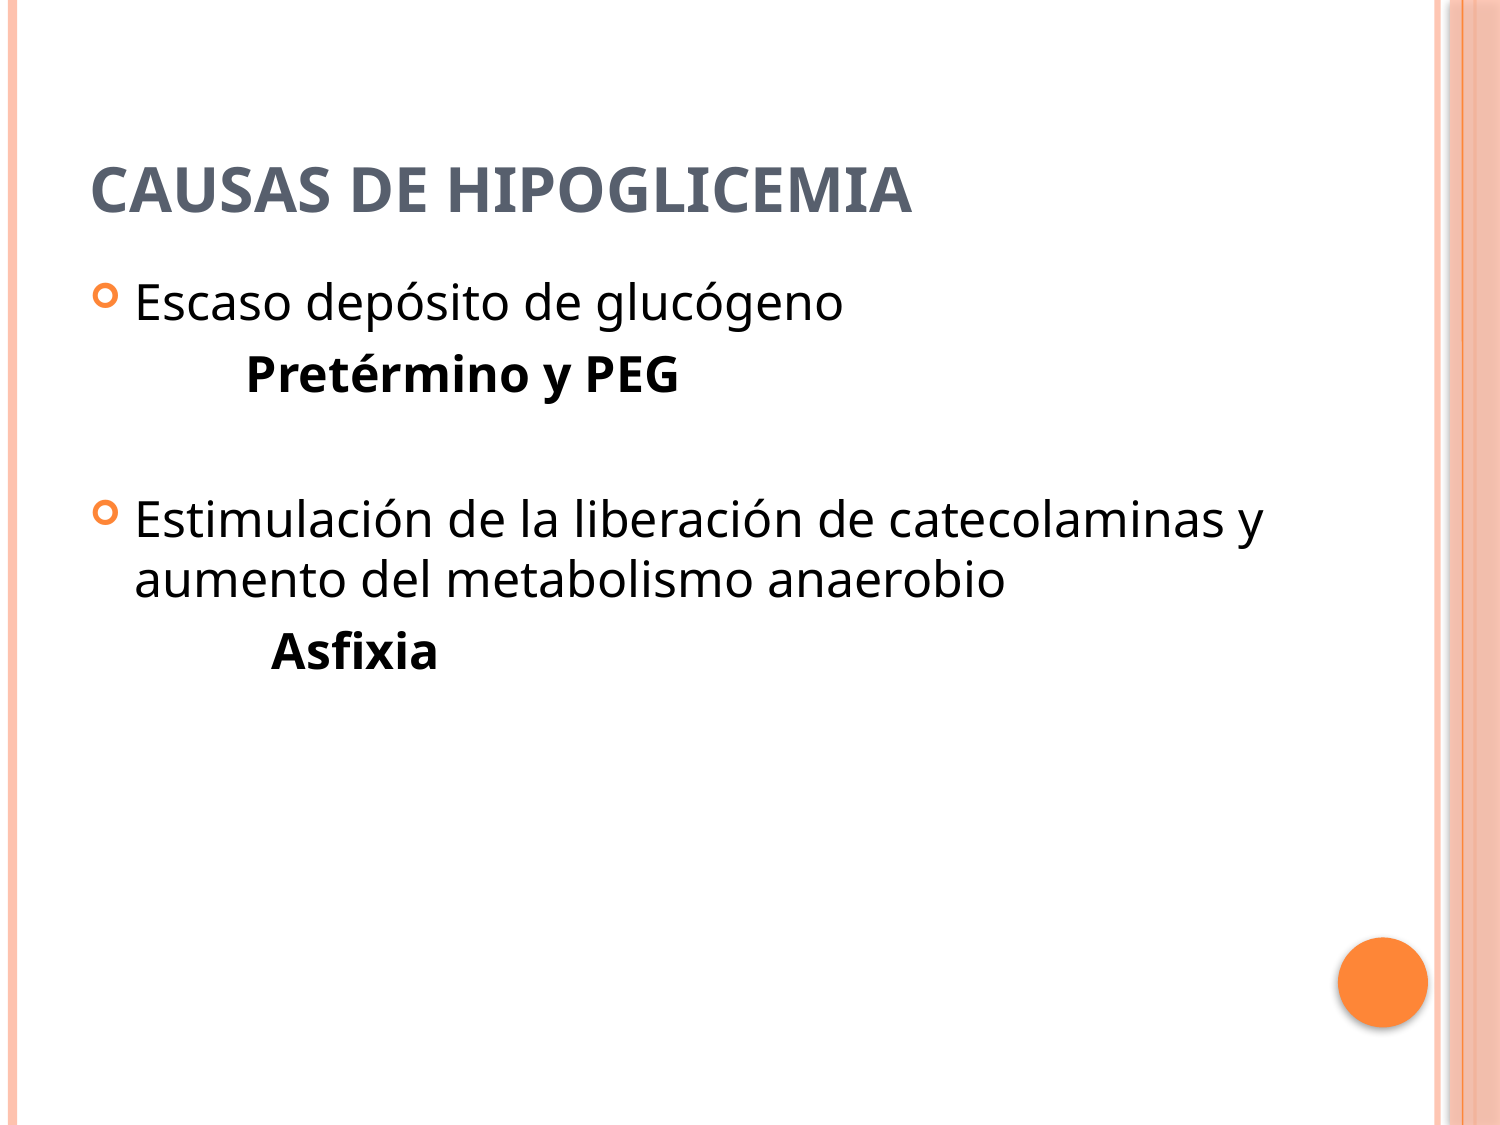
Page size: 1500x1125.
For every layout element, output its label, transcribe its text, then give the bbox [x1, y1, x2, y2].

list Escaso depósito de glucógeno Pretérmino y PEG Estimulación de la liberación de catecolaminas y aumento del metabolismo anaerobio Asfixia [75, 262, 1300, 1062]
title Causas de hipoglicemia [75, 45, 1300, 233]
